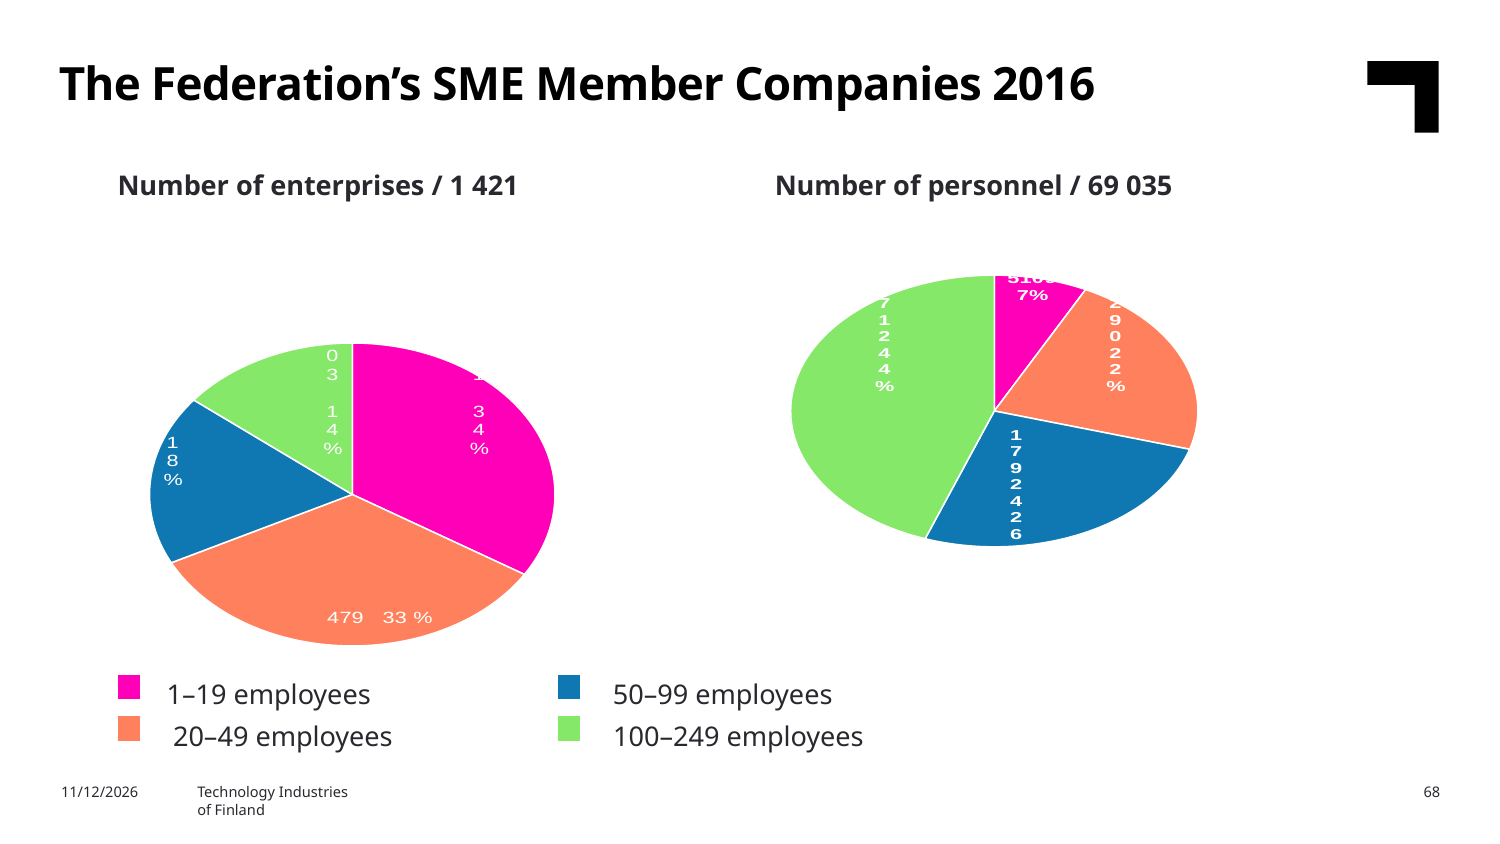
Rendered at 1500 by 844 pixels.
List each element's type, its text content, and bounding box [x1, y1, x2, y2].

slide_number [46, 775, 182, 803]
footer Technology Industries of Finland [182, 775, 453, 803]
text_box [102, 161, 1295, 761]
slide_number 68 [1313, 775, 1456, 803]
list The Federation’s SME Member Companies 2016 [41, 46, 1353, 153]
